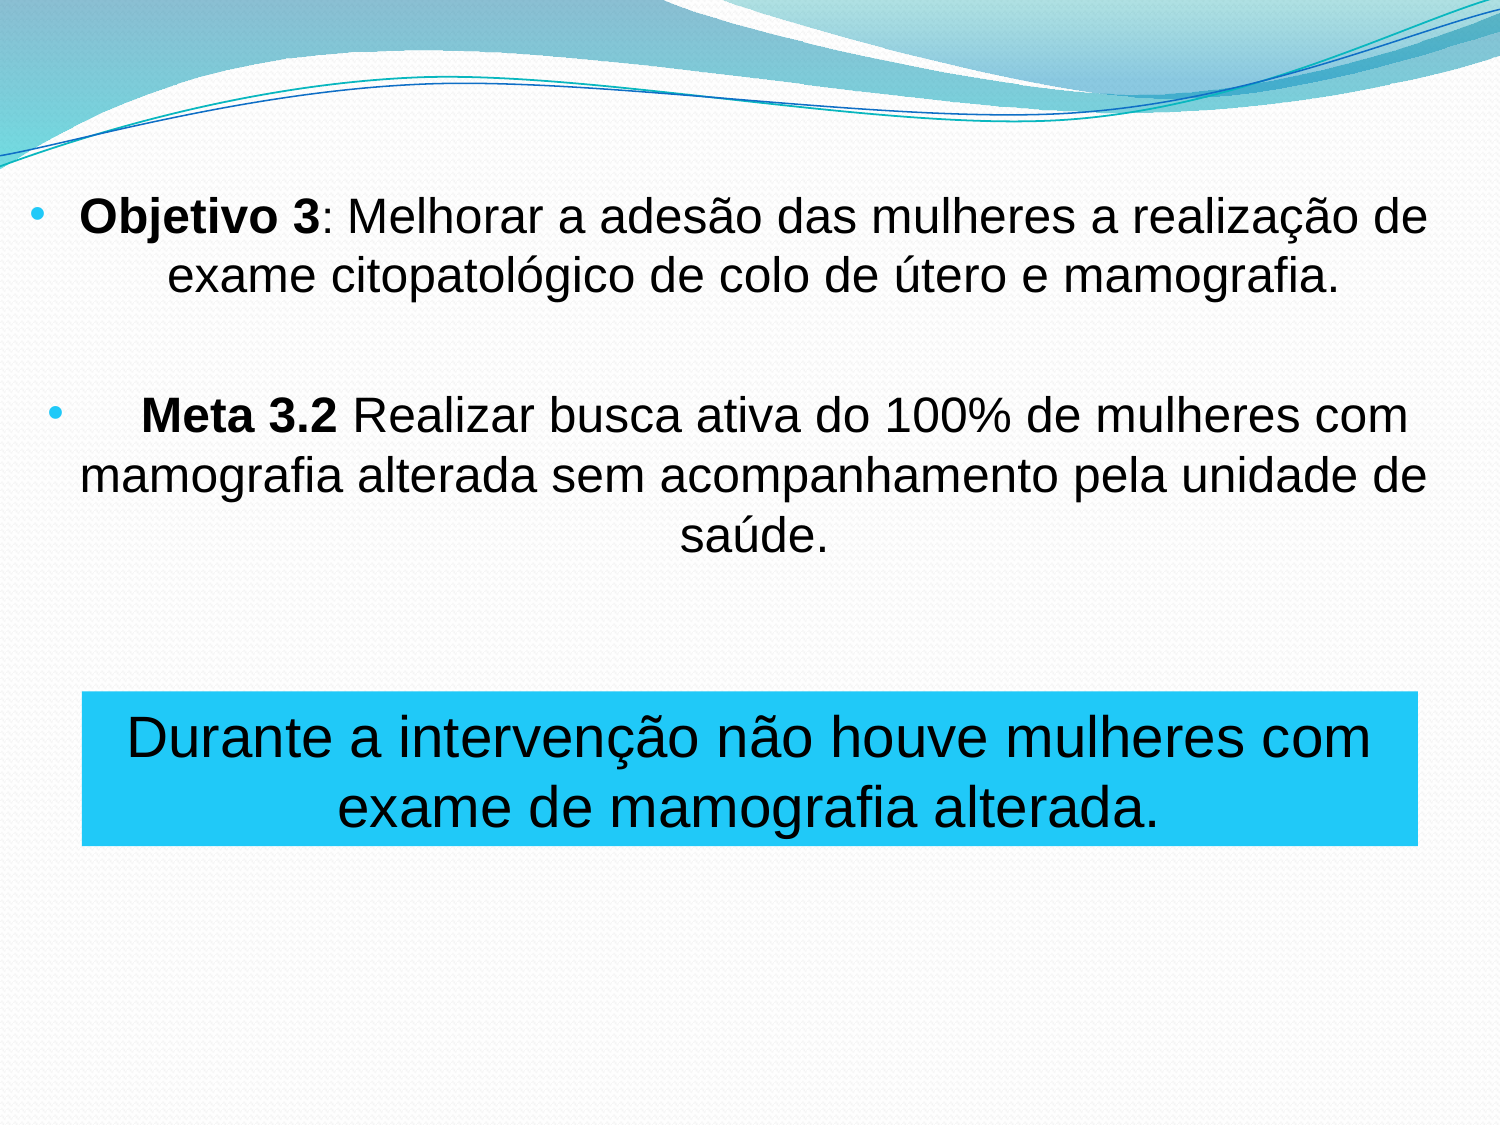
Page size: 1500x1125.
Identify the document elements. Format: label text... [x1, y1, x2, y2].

text_box Durante a intervenção não houve mulheres com exame de mamografia alterada. [81, 691, 1418, 847]
list Objetivo 3: Melhorar a adesão das mulheres a realização de exame citopatológico de colo de útero e mamografia. Meta 3.2 Realizar busca ativa do 100% de mulheres com mamografia alterada sem acompanhamento pela unidade de saúde. [0, 175, 1465, 575]
